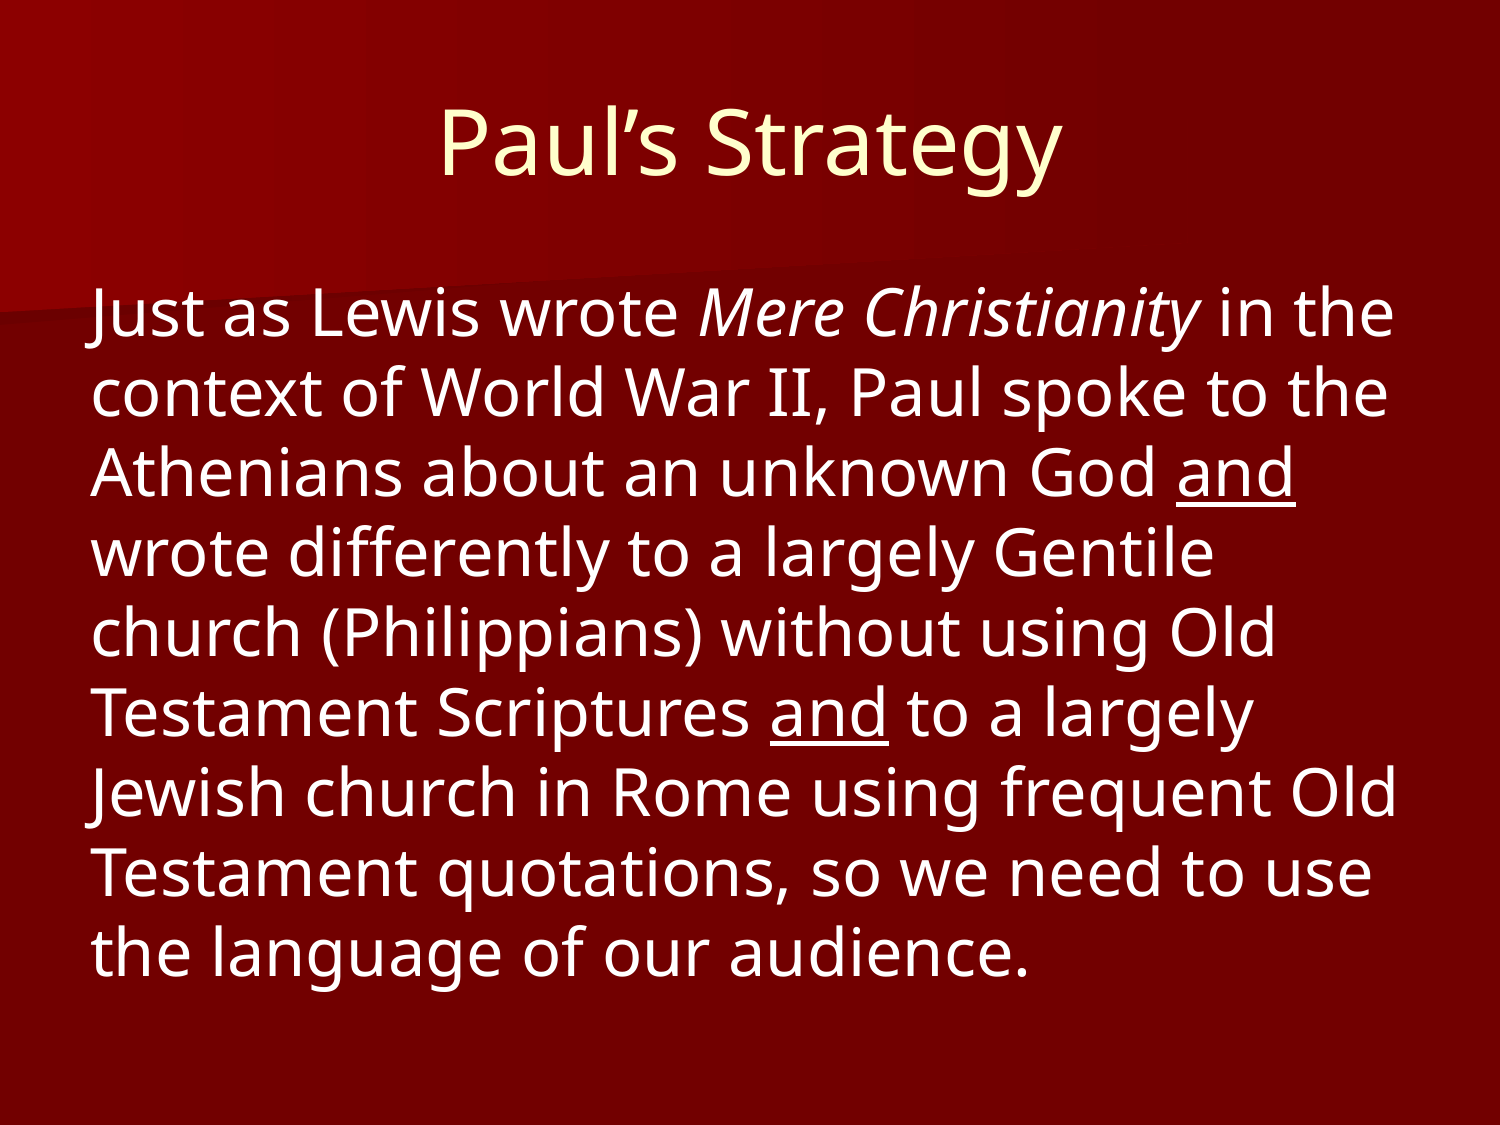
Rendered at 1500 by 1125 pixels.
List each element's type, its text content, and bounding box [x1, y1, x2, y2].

list Just as Lewis wrote Mere Christianity in the context of World War II, Paul spoke to the Athenians about an unknown God and wrote differently to a largely Gentile church (Philippians) without using Old Testament Scriptures and to a largely Jewish church in Rome using frequent Old Testament quotations, so we need to use the language of our audience. [74, 262, 1426, 1001]
title Paul’s Strategy [74, 44, 1426, 233]
